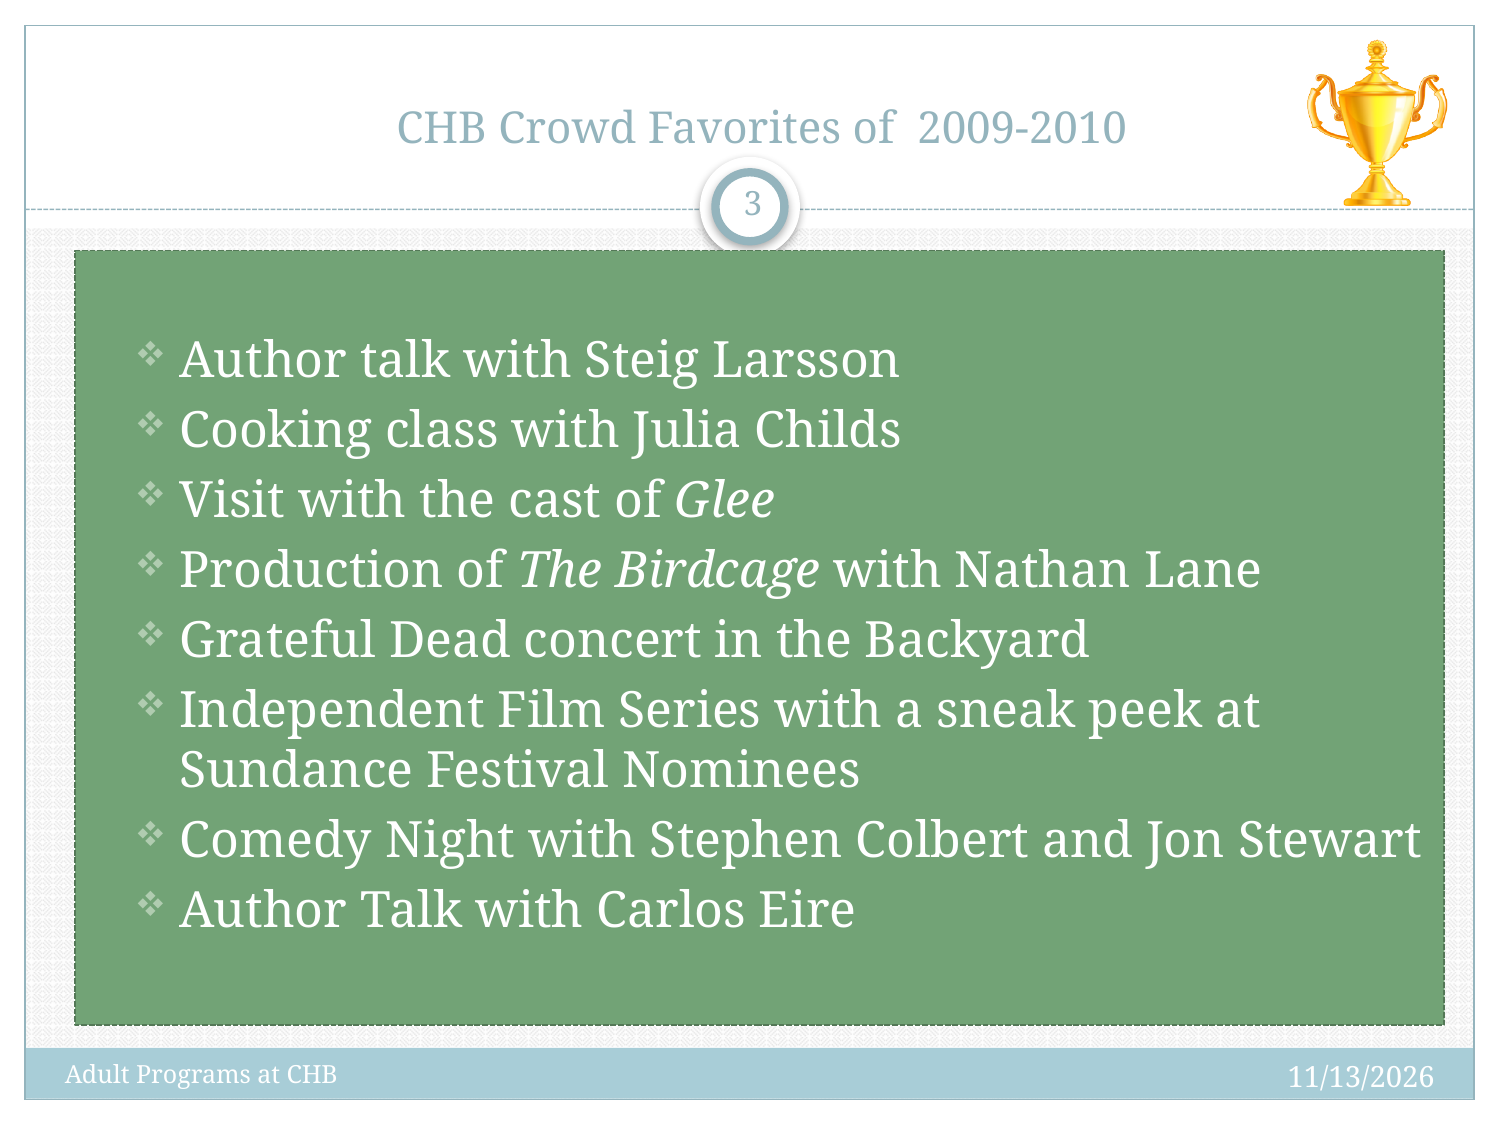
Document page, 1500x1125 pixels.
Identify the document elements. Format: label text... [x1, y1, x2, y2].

list Author talk with Steig Larsson Cooking class with Julia Childs Visit with the cast of Glee Production of The Birdcage with Nathan Lane Grateful Dead concert in the Backyard Independent Film Series with a sneak peek at Sundance Festival Nominees Comedy Night with Stephen Colbert and Jon Stewart Author Talk with Carlos Eire [74, 250, 1445, 1026]
footer Adult Programs at CHB [50, 1051, 638, 1112]
picture [1287, 37, 1463, 213]
title CHB Crowd Favorites of 2009-2010 [1464, 37, 1475, 213]
slide_number 3 [715, 168, 791, 241]
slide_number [950, 1050, 1450, 1111]
title CHB Crowd Favorites of 2009-2010 [49, 37, 1284, 213]
